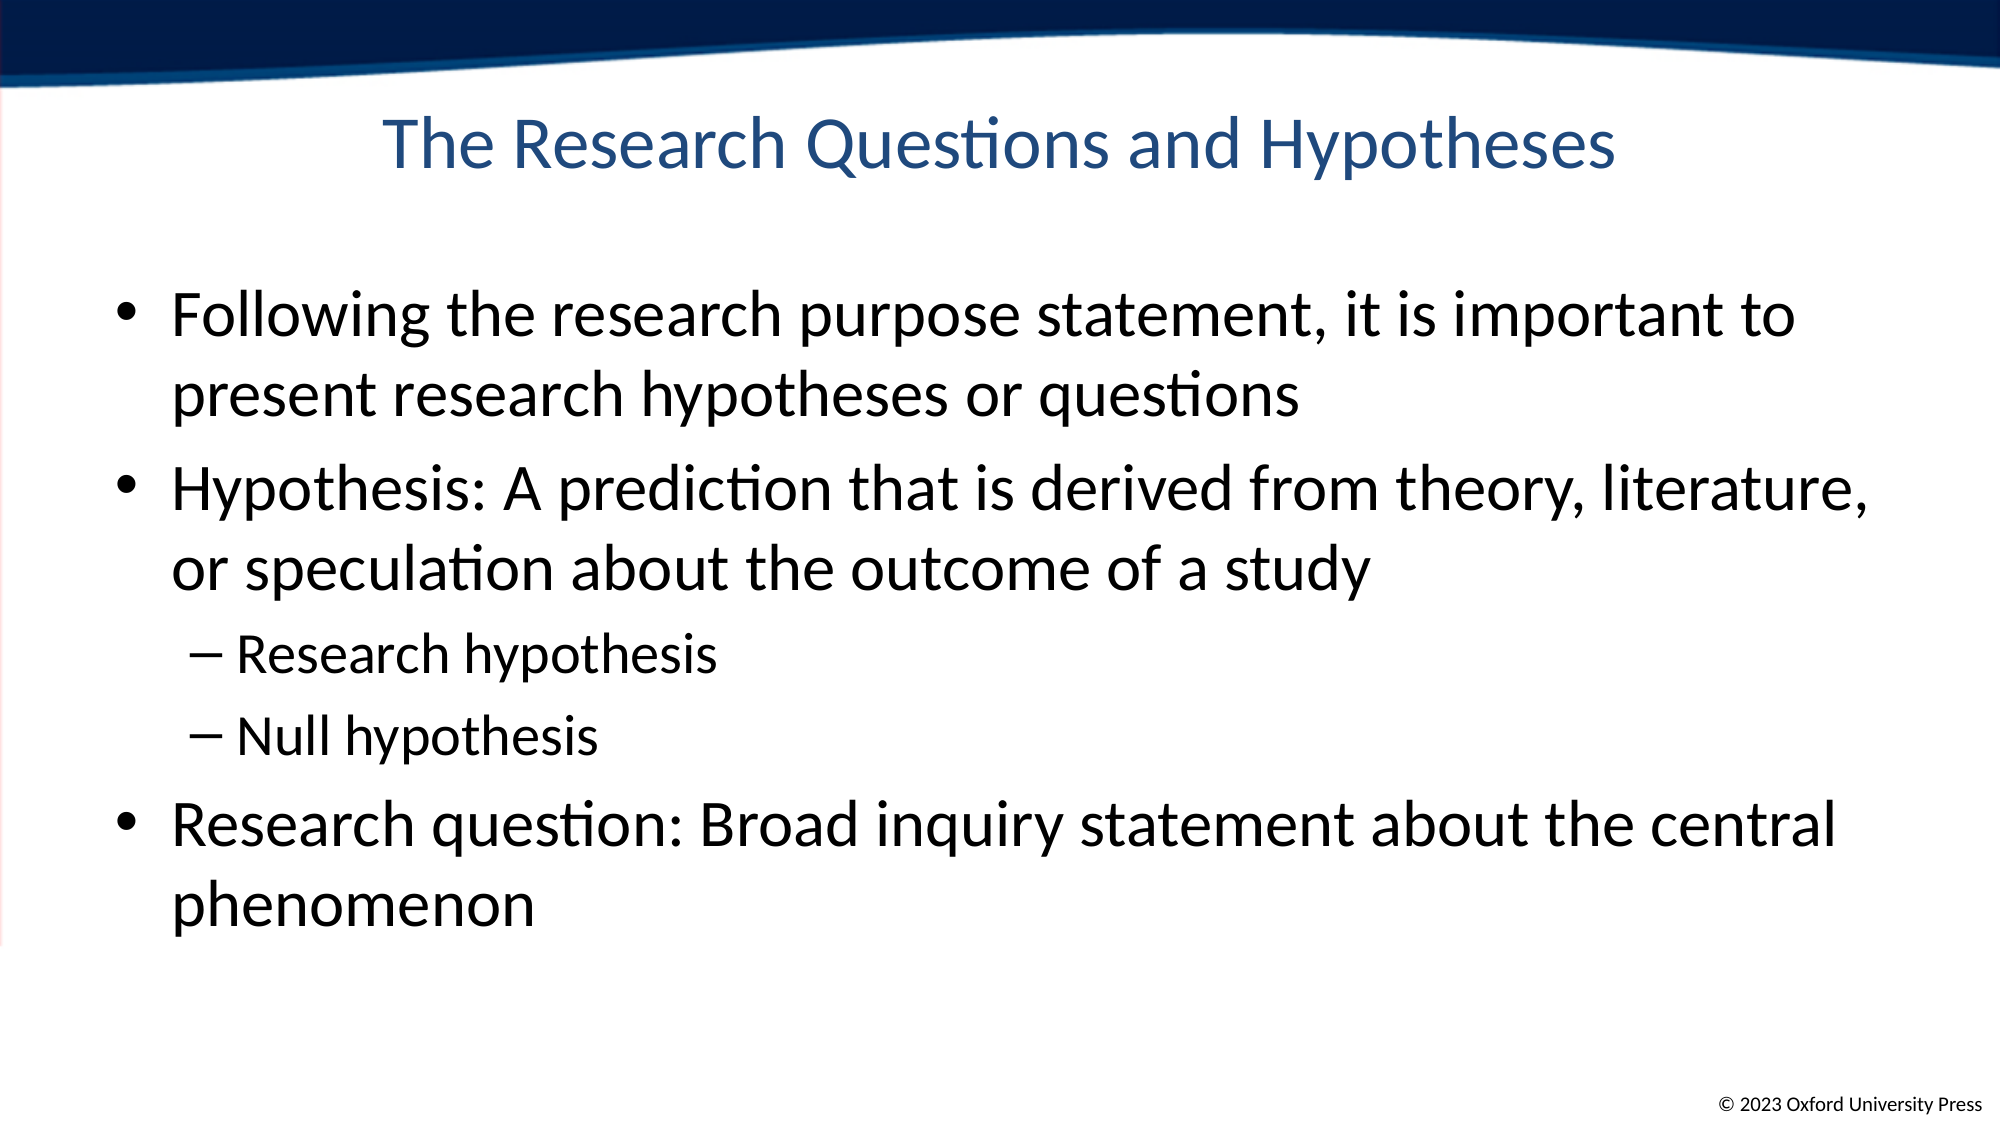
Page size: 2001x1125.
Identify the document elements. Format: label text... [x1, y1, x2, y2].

picture [0, 0, 2000, 1125]
list Following the research purpose statement, it is important to present research hypotheses or questions Hypothesis: A prediction that is derived from theory, literature, or speculation about the outcome of a study Research hypothesis Null hypothesis Research question: Broad inquiry statement about the central phenomenon [99, 262, 1900, 1005]
title The Research Questions and Hypotheses [99, 45, 1900, 233]
